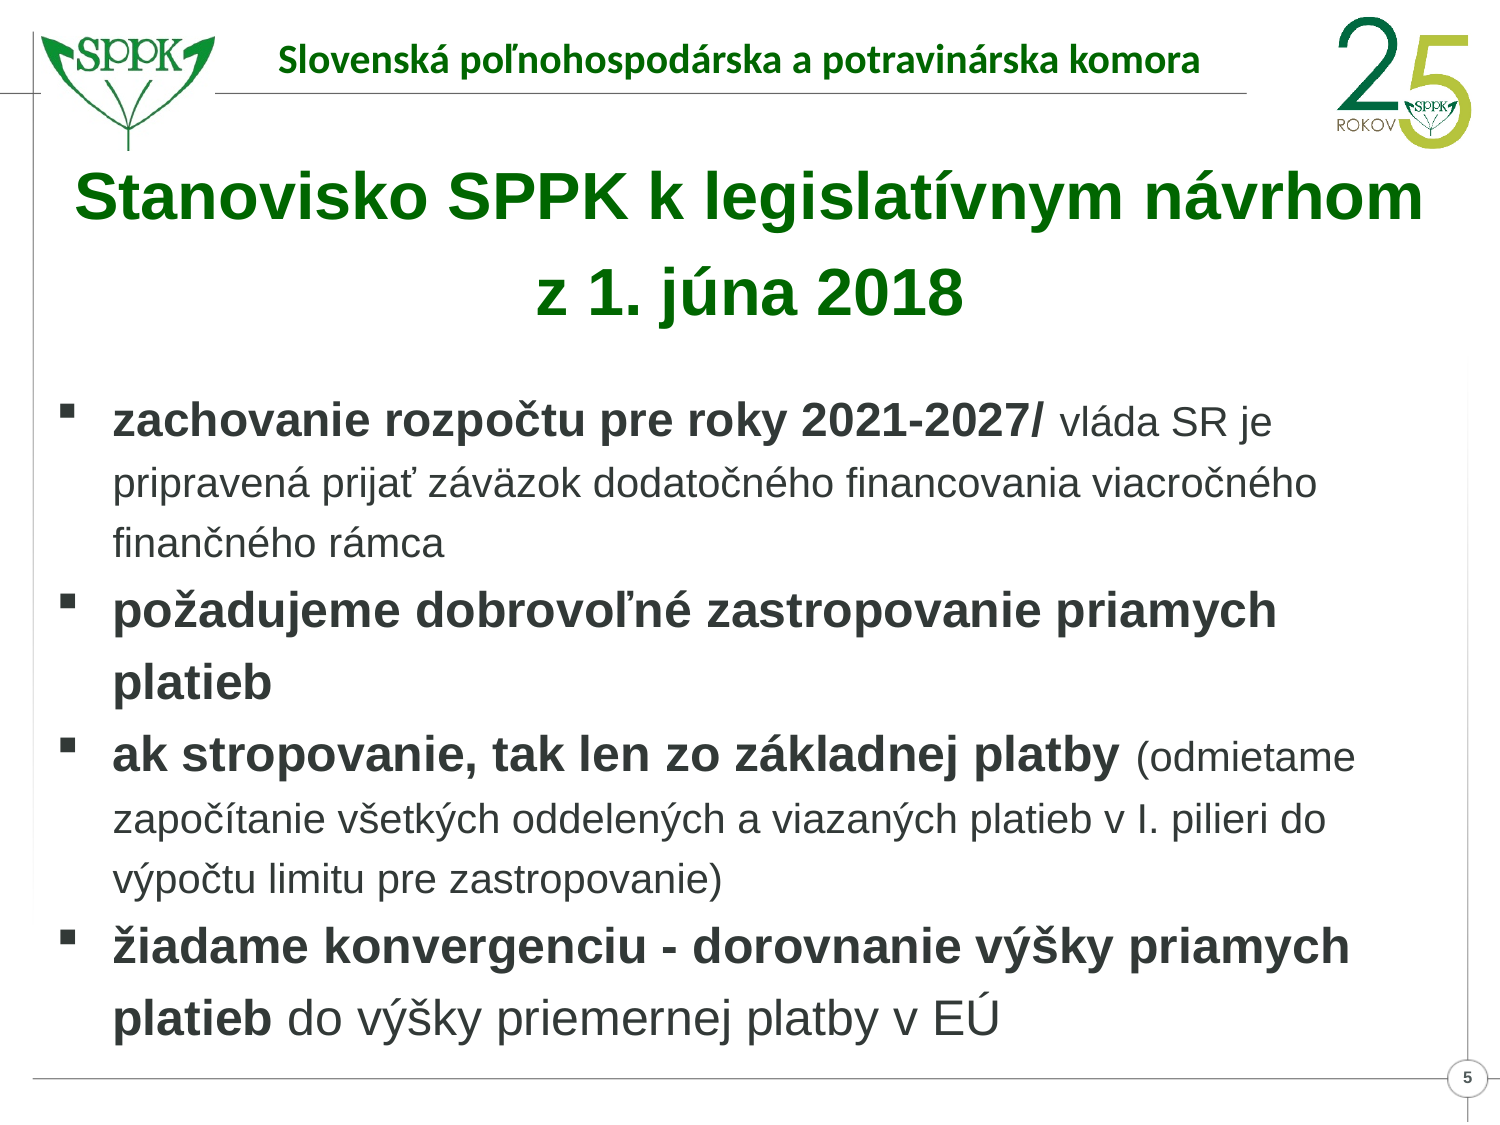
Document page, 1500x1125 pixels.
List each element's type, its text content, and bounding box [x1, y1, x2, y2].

footer Stanovisko SPPK k legislatívnym návrhom z 1. júna 2018 zachovanie rozpočtu pre roky 2021-2027/ vláda SR je pripravená prijať záväzok dodatočného financovania viacročného finančného rámca požadujeme dobrovoľné zastropovanie priamych platieb ak stropovanie, tak len zo základnej platby (odmietame započítanie všetkých oddelených a viazaných platieb v I. pilieri do výpočtu limitu pre zastropovanie) žiadame konvergenciu - dorovnanie výšky priamych platieb do výšky priemernej platby v EÚ [41, 129, 1459, 1083]
picture [1321, 15, 1484, 152]
text_box Slovenská poľnohospodárska a potravinárska komora [64, 0, 1415, 114]
picture [40, 36, 215, 152]
slide_number 5 [1436, 1058, 1500, 1097]
